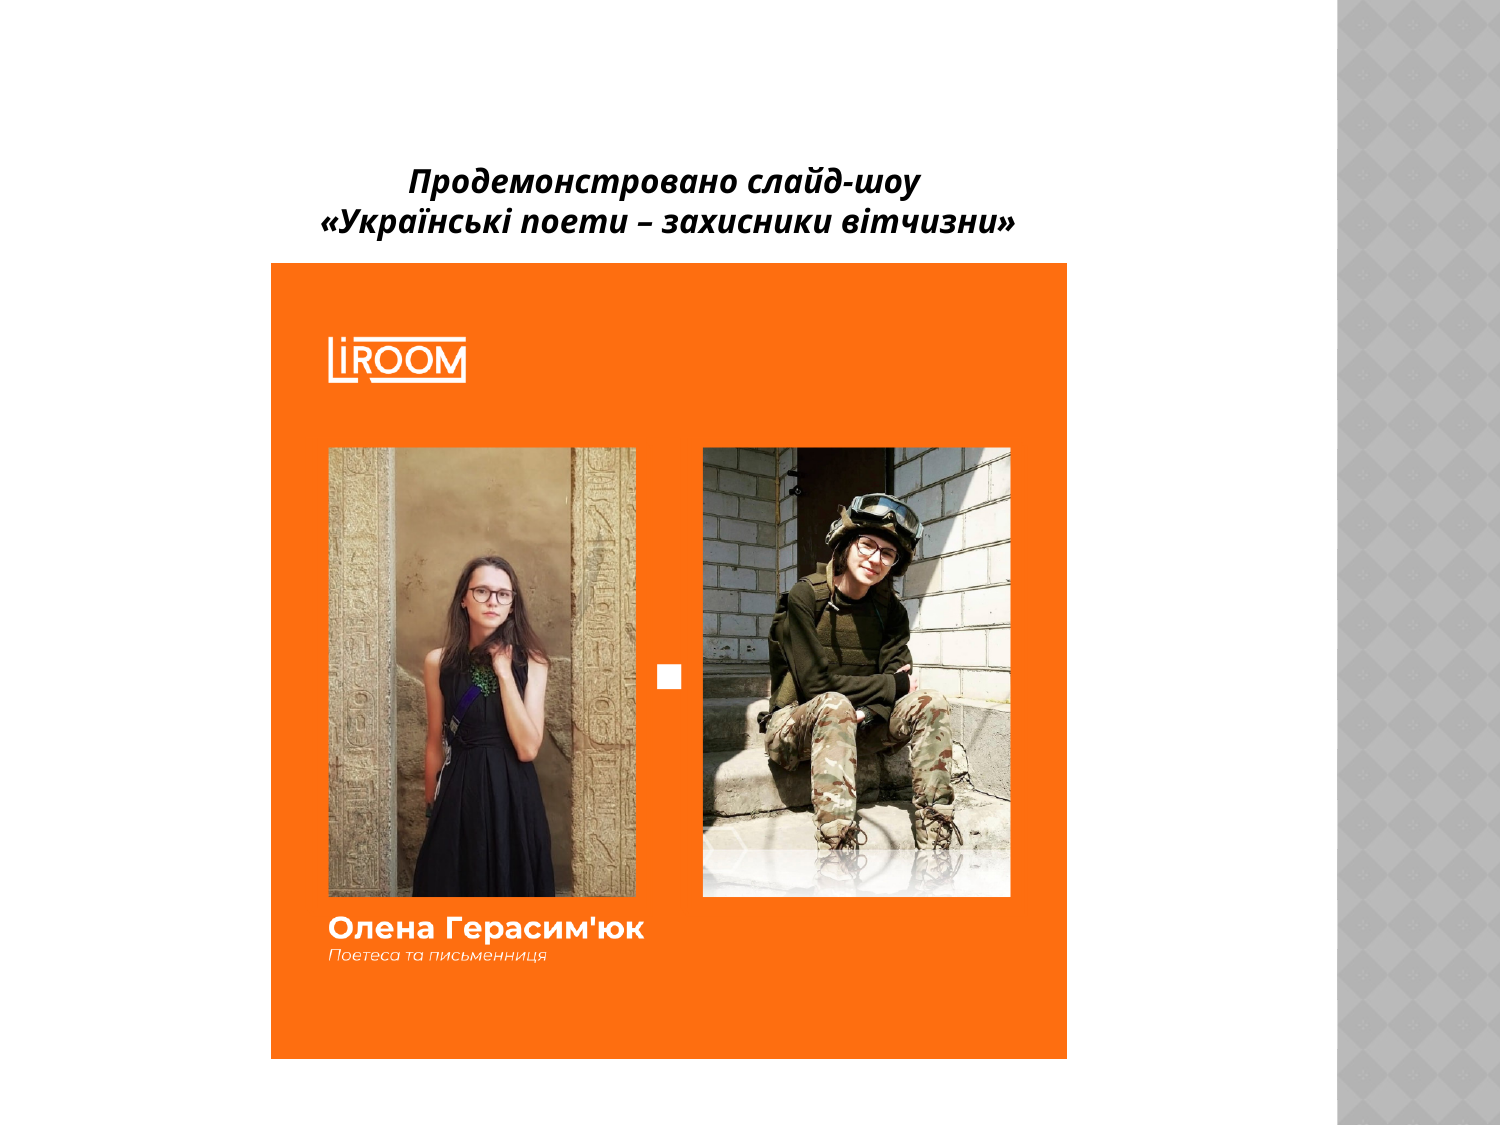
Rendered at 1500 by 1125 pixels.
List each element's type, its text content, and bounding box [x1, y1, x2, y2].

title Продемонстровано слайд-шоу «Українські поети – захисники вітчизни» [75, 52, 1263, 240]
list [270, 263, 1067, 1060]
